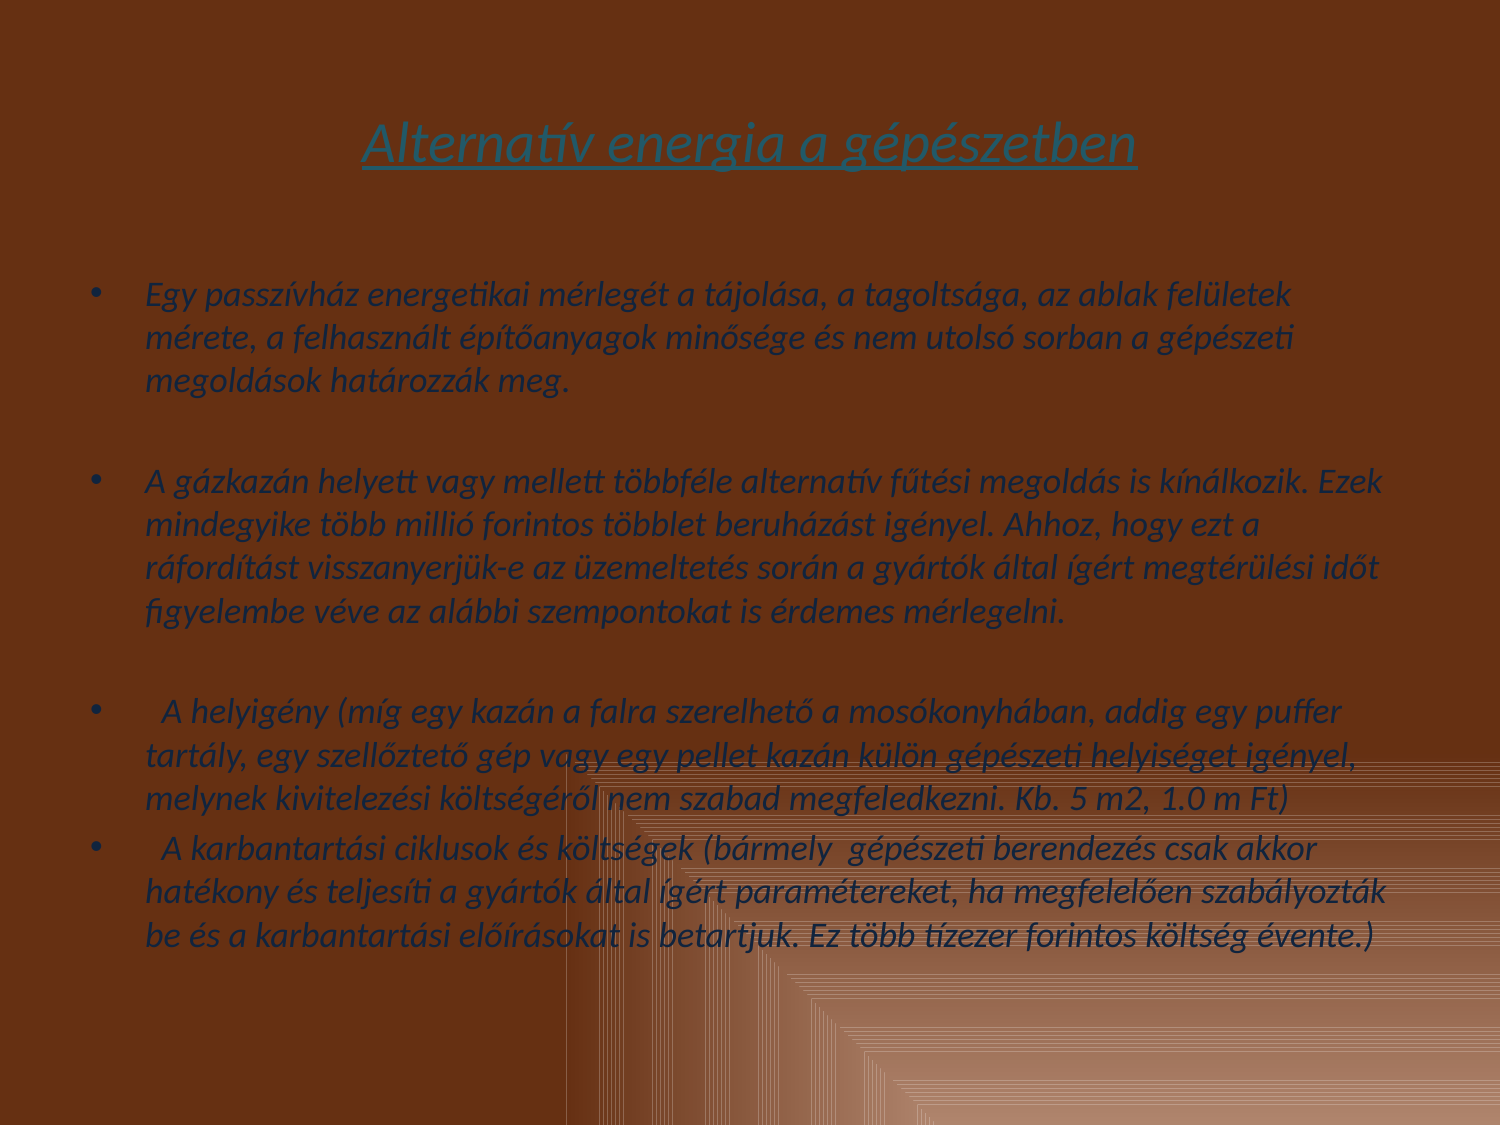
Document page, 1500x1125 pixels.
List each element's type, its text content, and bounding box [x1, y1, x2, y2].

title Alternatív energia a gépészetben [75, 45, 1425, 233]
list Egy passzívház energetikai mérlegét a tájolása, a tagoltsága, az ablak felületek mérete, a felhasznált építőanyagok minősége és nem utolsó sorban a gépészeti megoldások határozzák meg. A gázkazán helyett vagy mellett többféle alternatív fűtési megoldás is kínálkozik. Ezek mindegyike több millió forintos többlet beruházást igényel. Ahhoz, hogy ezt a ráfordítást visszanyerjük-e az üzemeltetés során a gyártók által ígért megtérülési időt figyelembe véve az alábbi szempontokat is érdemes mérlegelni. A helyigény (míg egy kazán a falra szerelhető a mosókonyhában, addig egy puffer tartály, egy szellőztető gép vagy egy pellet kazán külön gépészeti helyiséget igényel, melynek kivitelezési költségéről nem szabad megfeledkezni. Kb. 5 m2, 1.0 m Ft) A karbantartási ciklusok és költségek (bármely gépészeti berendezés csak akkor hatékony és teljesíti a gyártók által ígért paramétereket, ha megfelelően szabályozták be és a karbantartási előírásokat is betartjuk. Ez több tízezer forintos költség évente.) [75, 262, 1425, 1005]
